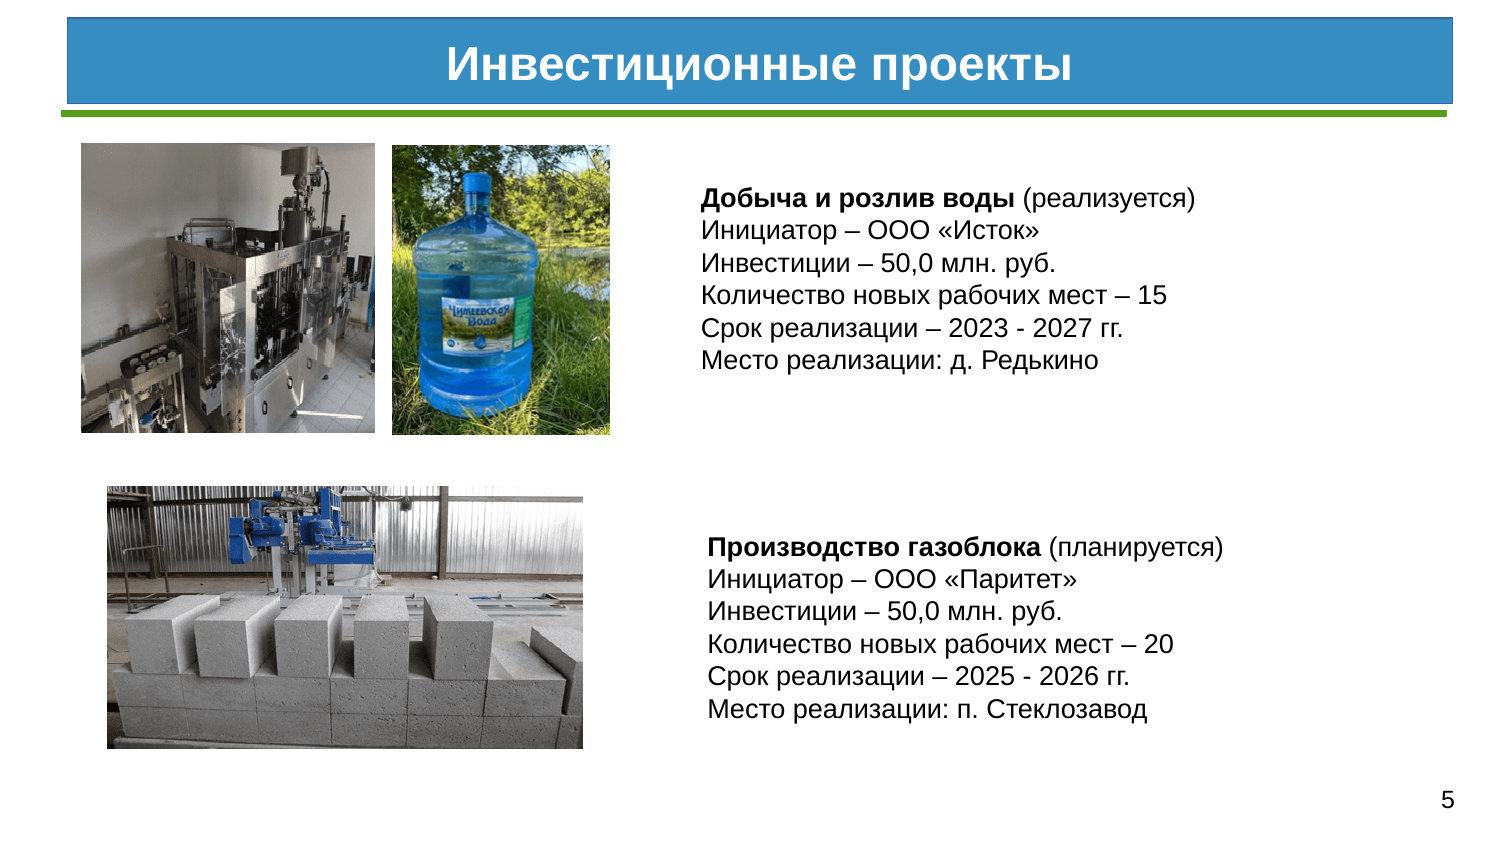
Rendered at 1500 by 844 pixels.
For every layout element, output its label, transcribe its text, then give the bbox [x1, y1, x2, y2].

picture [391, 145, 610, 435]
picture [107, 486, 584, 749]
text_box [61, 110, 1447, 117]
picture [80, 143, 375, 433]
text_box 5 [1429, 776, 1500, 836]
text_box Инвестиционные проекты [67, 18, 1453, 104]
text_box Производство газоблока (планируется) Инициатор – ООО «Паритет» Инвестиции – 50,0 млн. руб. Количество новых рабочих мест – 20 Срок реализации – 2025 - 2026 гг. Место реализации: п. Стеклозавод [692, 521, 1426, 732]
text_box Добыча и розлив воды (реализуется) Инициатор – ООО «Исток» Инвестиции – 50,0 млн. руб. Количество новых рабочих мест – 15 Срок реализации – 2023 - 2027 гг. Место реализации: д. Редькино [686, 172, 1495, 383]
